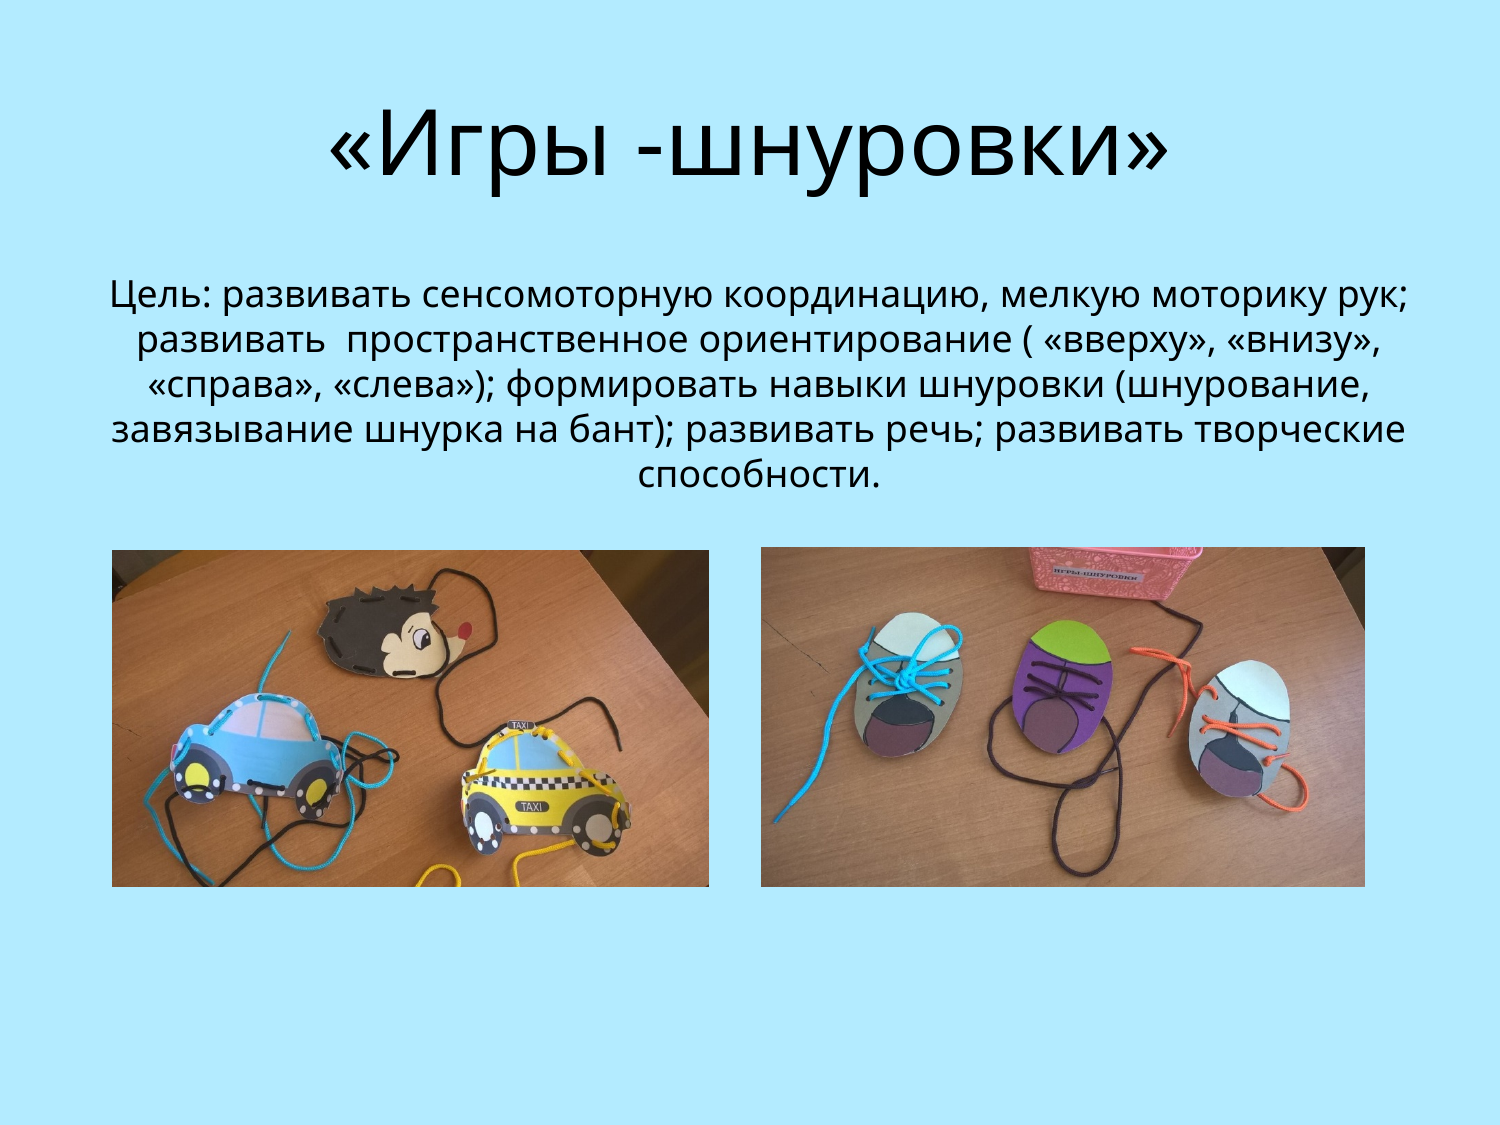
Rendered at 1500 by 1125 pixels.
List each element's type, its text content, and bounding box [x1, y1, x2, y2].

picture [111, 550, 709, 888]
title «Игры -шнуровки» [75, 45, 1425, 233]
picture [761, 546, 1365, 888]
list Цель: развивать сенсомоторную координацию, мелкую моторику рук; развивать пространственное ориентирование ( «вверху», «внизу», «справа», «слева»); формировать навыки шнуровки (шнурование, завязывание шнурка на бант); развивать речь; развивать творческие способности. [75, 262, 1425, 1005]
